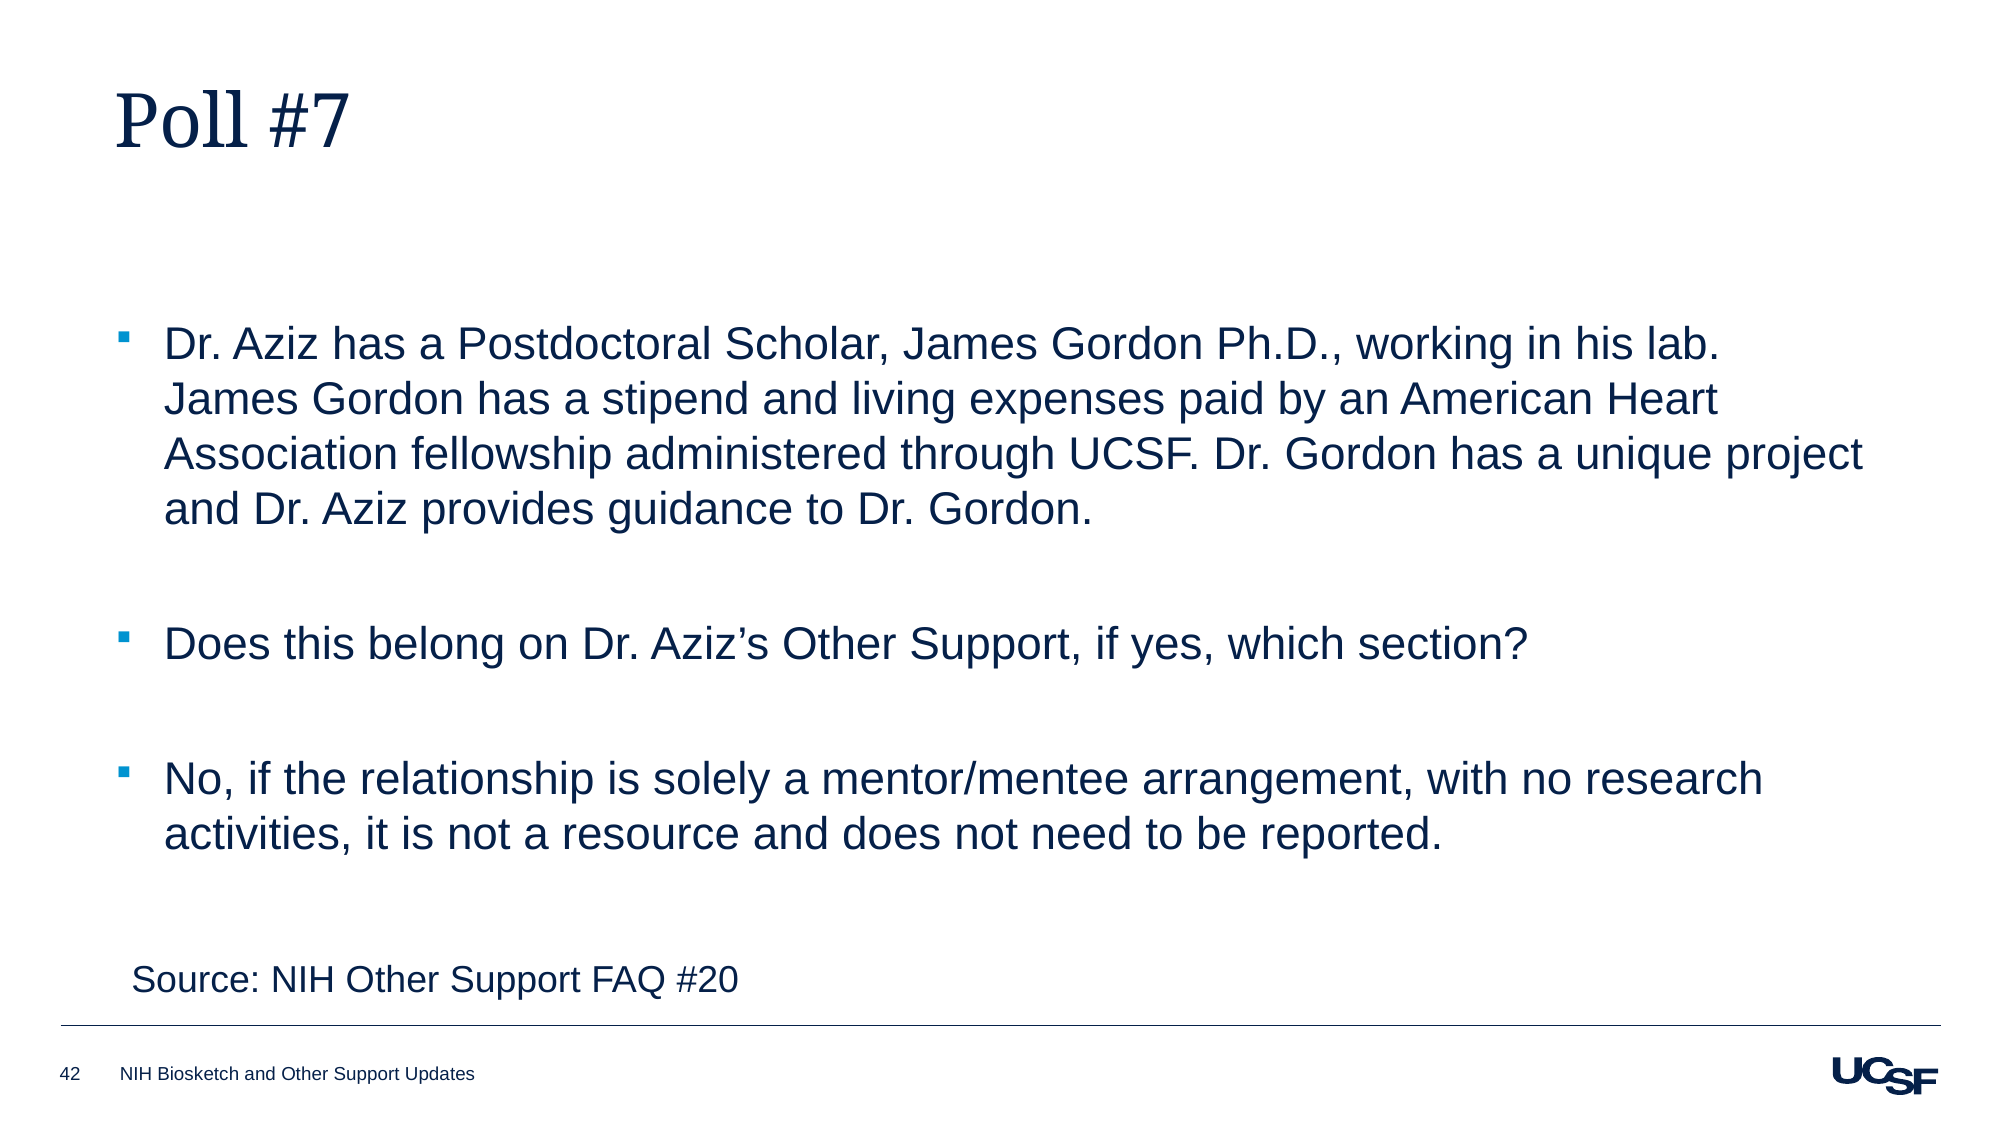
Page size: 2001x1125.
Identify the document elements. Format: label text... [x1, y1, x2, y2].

list Dr. Aziz has a Postdoctoral Scholar, James Gordon Ph.D., working in his lab. James Gordon has a stipend and living expenses paid by an American Heart Association fellowship administered through UCSF. Dr. Gordon has a unique project and Dr. Aziz provides guidance to Dr. Gordon. Does this belong on Dr. Aziz’s Other Support, if yes, which section? No, if the relationship is solely a mentor/mentee arrangement, with no research activities, it is not a resource and does not need to be reported. [100, 306, 1881, 948]
text_box Source: NIH Other Support FAQ #20 [116, 947, 755, 1008]
slide_number 42 [59, 1058, 114, 1084]
footer NIH Biosketch and Other Support Updates [119, 1061, 1063, 1084]
title Poll #7 [99, 69, 1887, 170]
